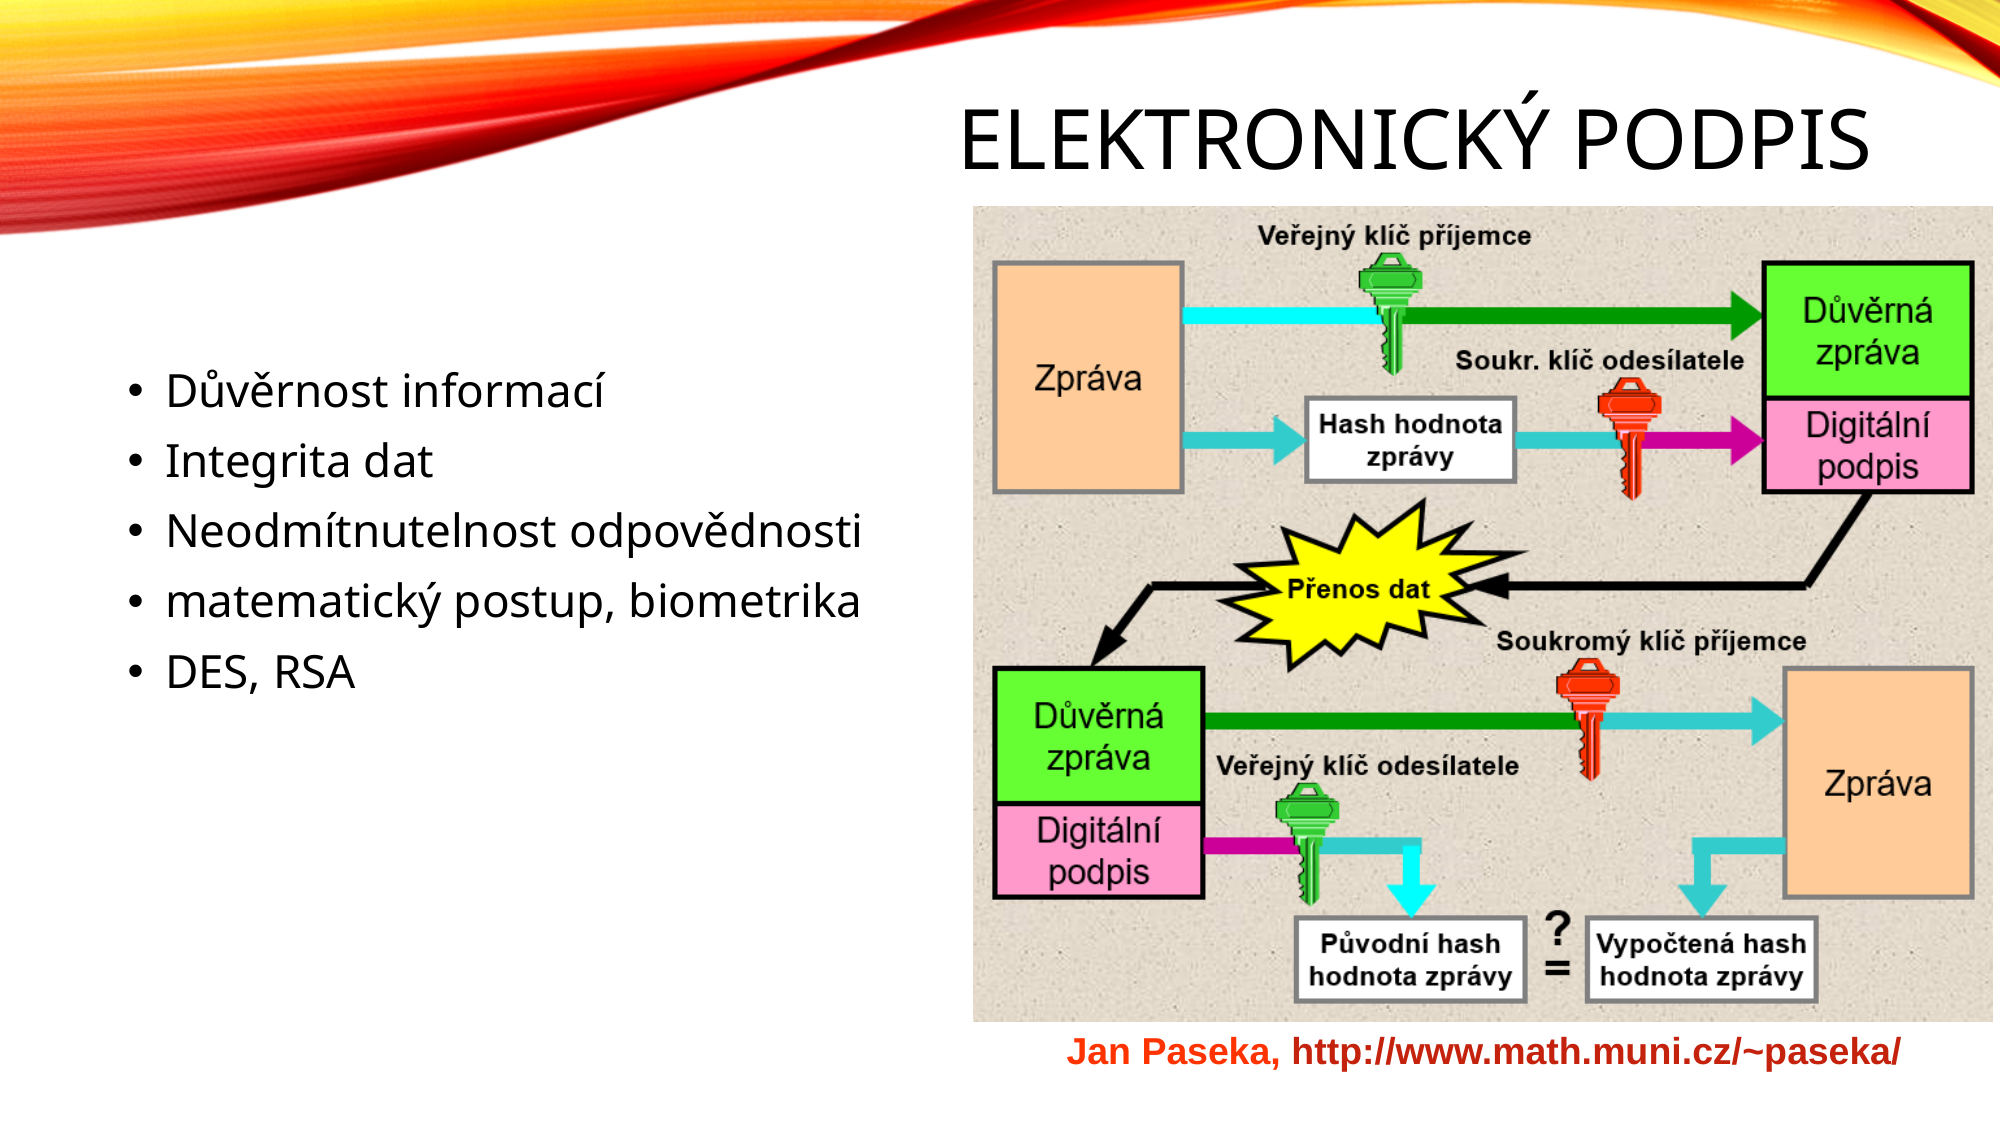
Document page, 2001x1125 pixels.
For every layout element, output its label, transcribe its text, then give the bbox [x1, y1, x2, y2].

picture [0, 0, 2000, 1022]
text_box Jan Paseka, http://www.math.muni.cz/~paseka/ [1051, 1019, 2000, 1080]
title Elektronický podpis [474, 36, 1888, 249]
list Důvěrnost informací Integrita dat Neodmítnutelnost odpovědnosti matematický postup, biometrika DES, RSA [112, 360, 973, 1021]
